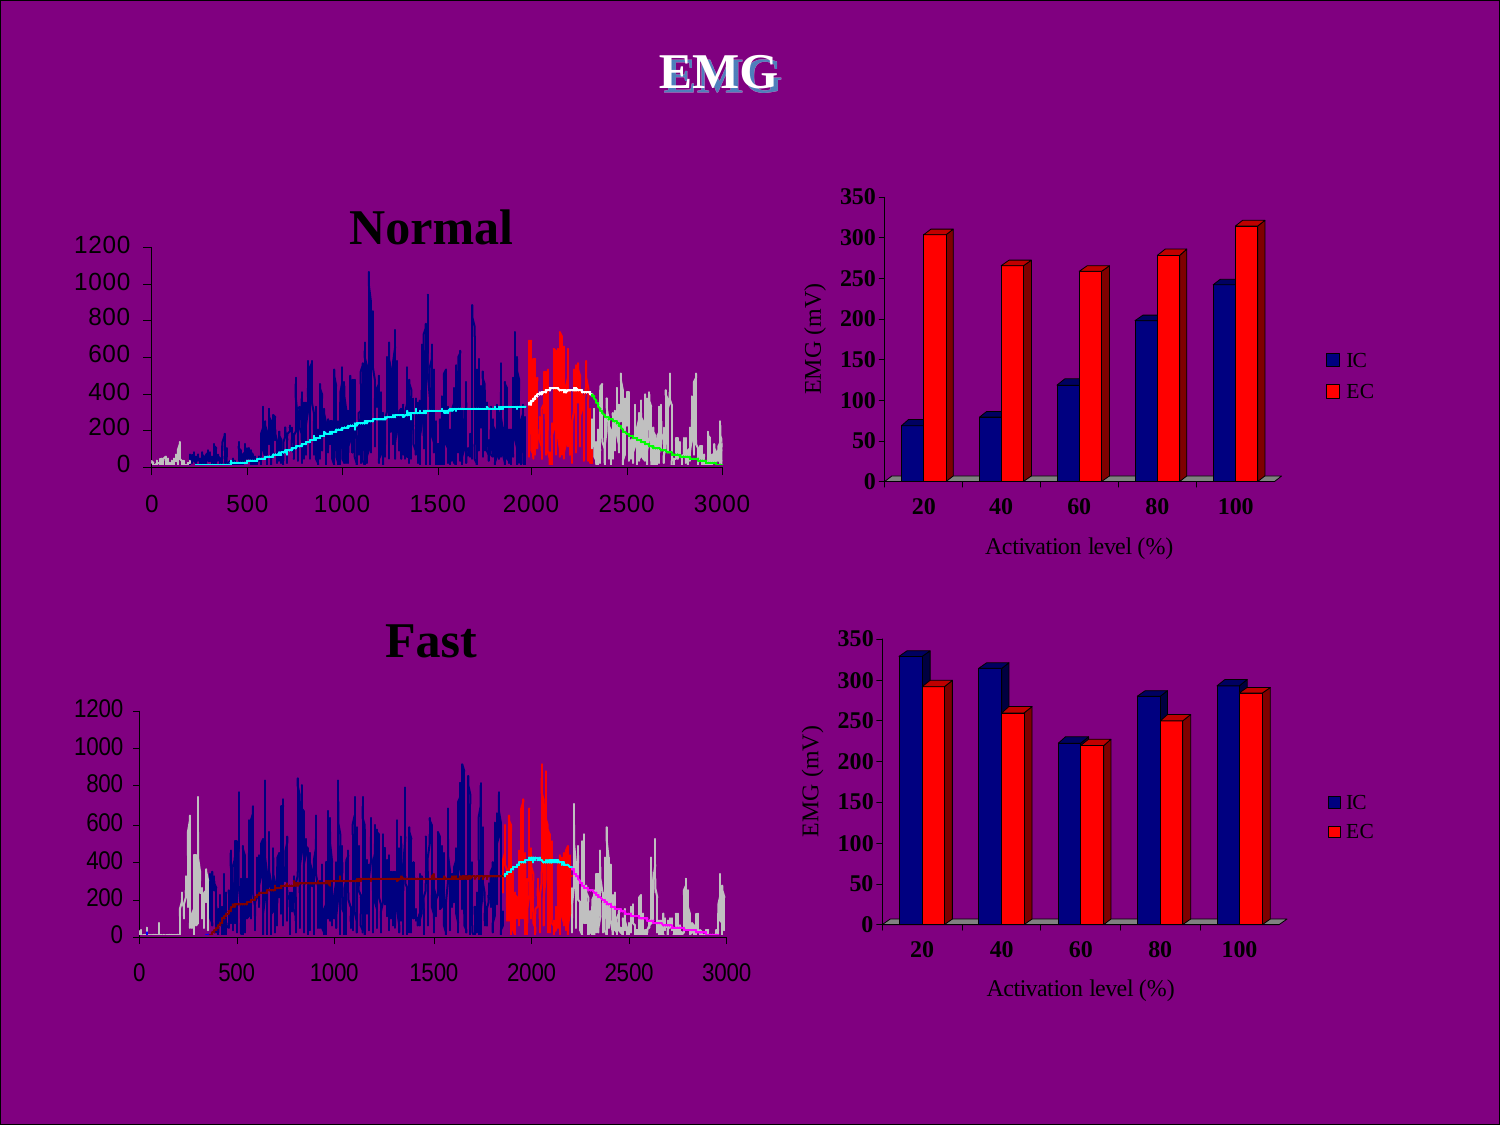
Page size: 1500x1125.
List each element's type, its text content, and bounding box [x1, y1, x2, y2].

text_box [0, 0, 1500, 1125]
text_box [37, 649, 788, 1038]
text_box Fast [287, 599, 575, 648]
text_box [749, 603, 1388, 1030]
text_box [37, 190, 788, 563]
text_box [749, 161, 1388, 588]
text_box EMG [187, 30, 1263, 106]
